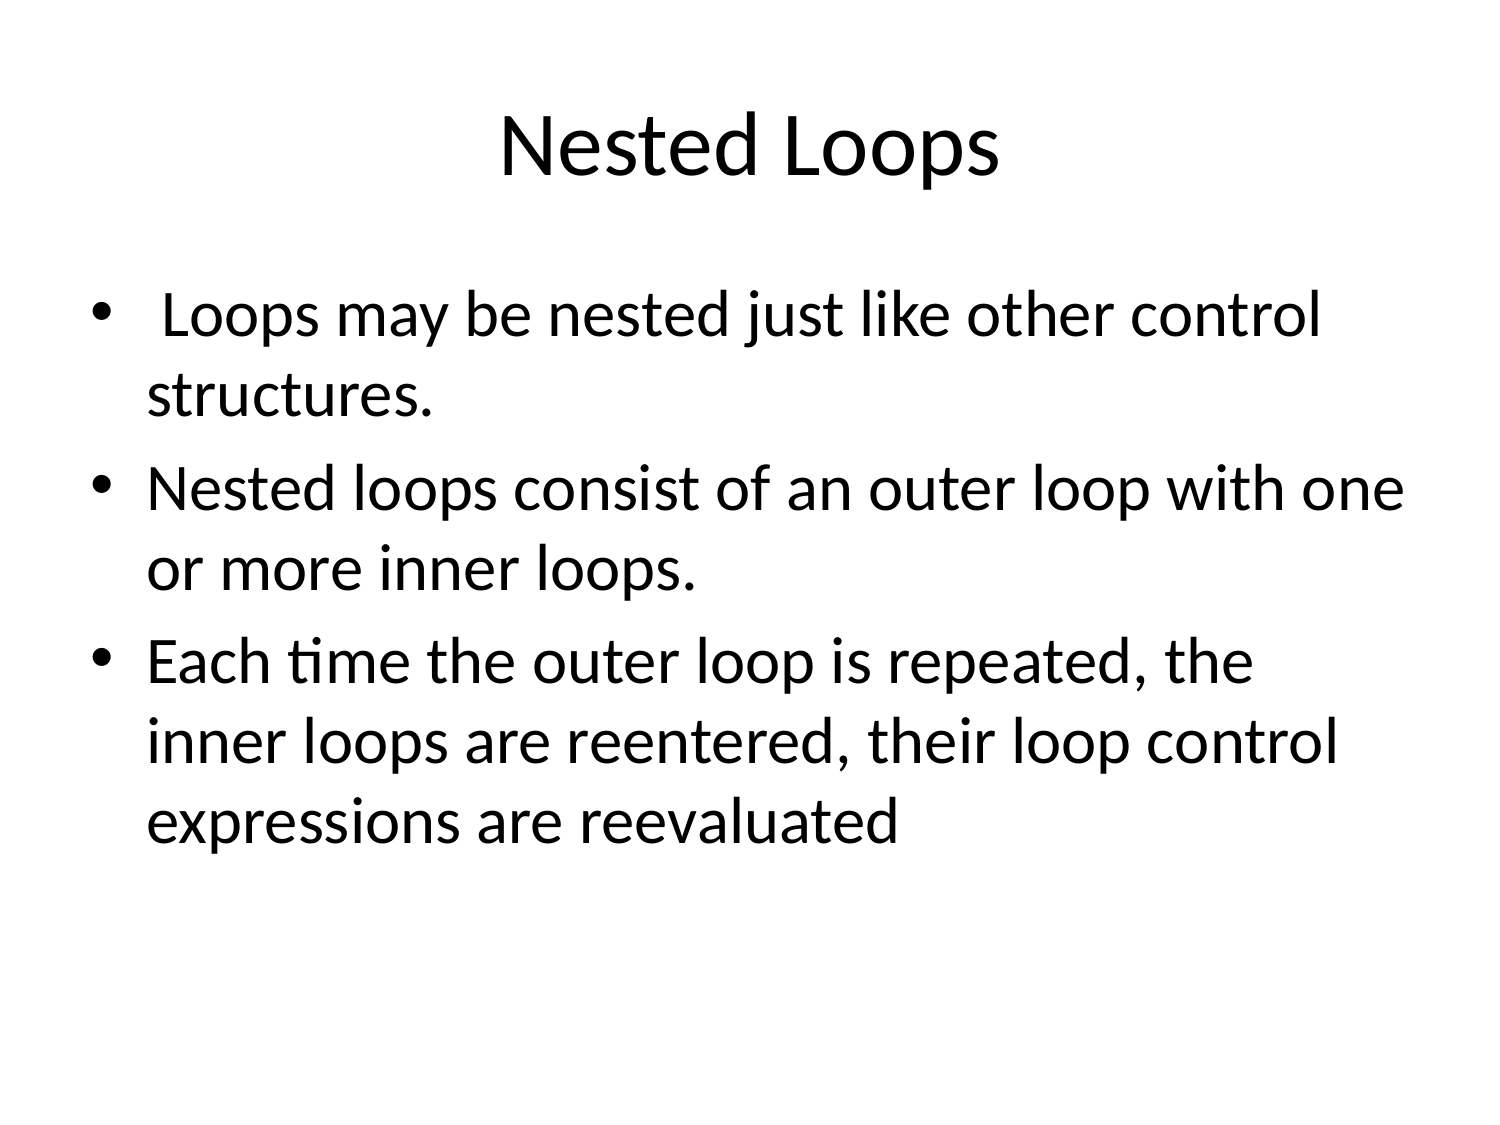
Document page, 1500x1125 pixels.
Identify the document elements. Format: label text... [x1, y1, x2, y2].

list Loops may be nested just like other control structures. Nested loops consist of an outer loop with one or more inner loops. Each time the outer loop is repeated, the inner loops are reentered, their loop control expressions are reevaluated [75, 262, 1425, 1005]
title Nested Loops [75, 45, 1425, 233]
